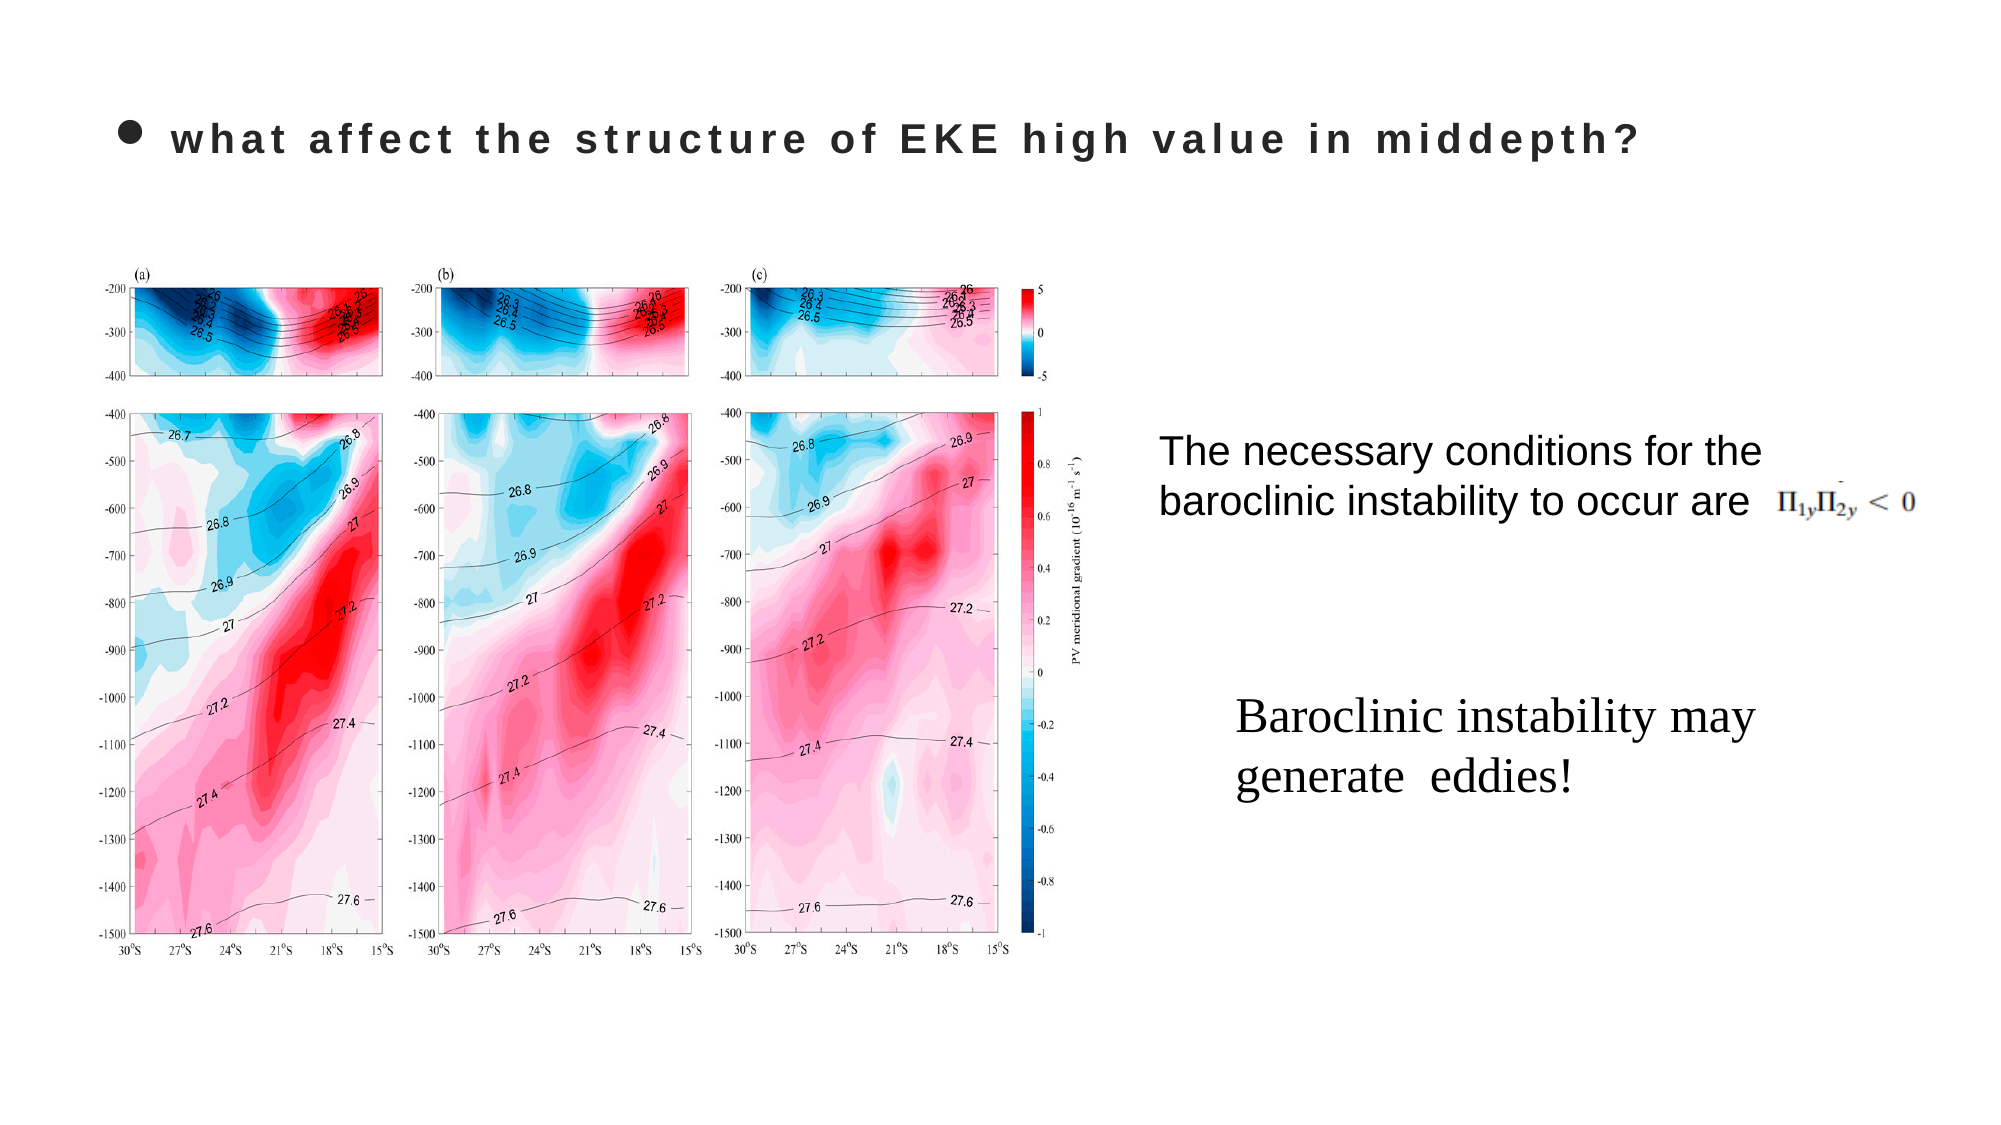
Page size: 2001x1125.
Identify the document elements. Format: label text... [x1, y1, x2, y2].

picture [1771, 481, 1918, 524]
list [99, 267, 1082, 955]
text_box The necessary conditions for the baroclinic instability to occur are [1144, 416, 1882, 563]
text_box Baroclinic instability may generate eddies! [1220, 675, 1806, 784]
title what affect the structure of EKE high value in middepth? [99, 79, 1900, 196]
